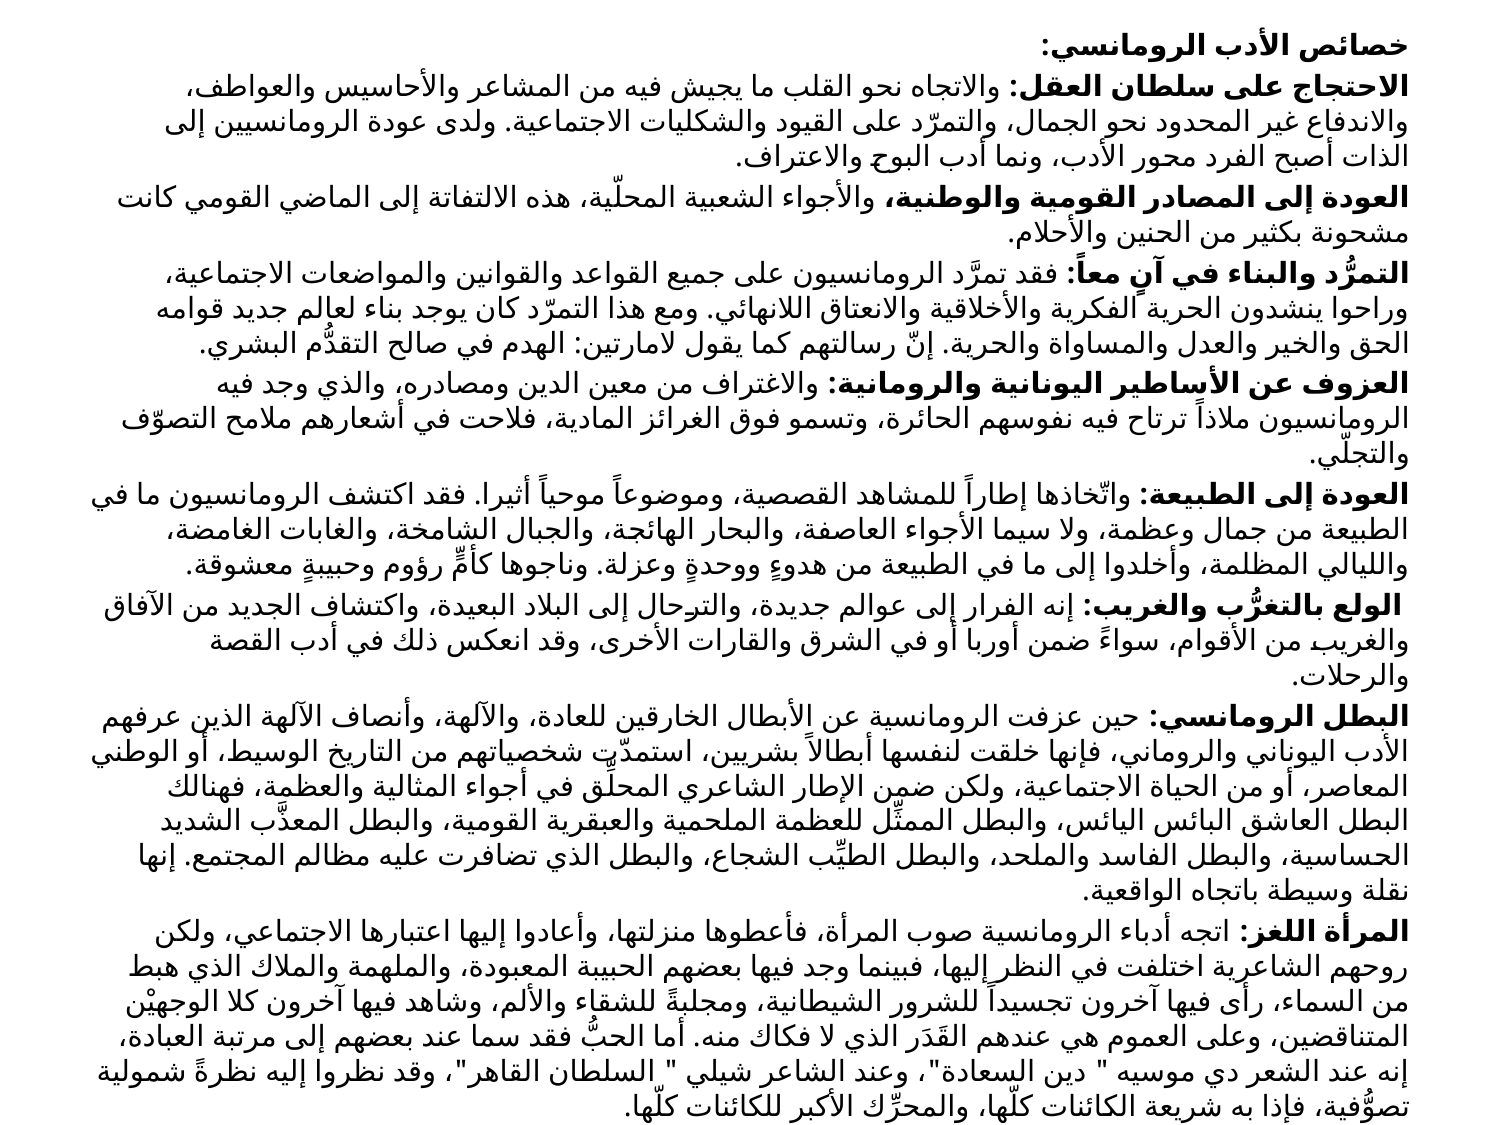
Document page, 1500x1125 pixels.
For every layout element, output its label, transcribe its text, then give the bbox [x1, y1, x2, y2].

list خصائص الأدب الرومانسي: الاحتجاج على سلطان العقل: والاتجاه نحو القلب ما يجيش فيه من المشاعر والأحاسيس والعواطف، والاندفاع غير المحدود نحو الجمال، والتمرّد على القيود والشكليات الاجتماعية. ولدى عودة الرومانسيين إلى الذات أصبح الفرد محور الأدب، ونما أدب البوح والاعتراف. العودة إلى المصادر القومية والوطنية، والأجواء الشعبية المحلّية، هذه الالتفاتة إلى الماضي القومي كانت مشحونة بكثير من الحنين والأحلام. التمرُّد والبناء في آنٍ معاً: فقد تمرَّد الرومانسيون على جميع القواعد والقوانين والمواضعات الاجتماعية، وراحوا ينشدون الحرية الفكرية والأخلاقية والانعتاق اللانهائي. ومع هذا التمرّد كان يوجد بناء لعالم جديد قوامه الحق والخير والعدل والمساواة والحرية. إنّ رسالتهم كما يقول لامارتين: الهدم في صالح التقدُّم البشري. العزوف عن الأساطير اليونانية والرومانية: والاغتراف من معين الدين ومصادره، والذي وجد فيه الرومانسيون ملاذاً ترتاح فيه نفوسهم الحائرة، وتسمو فوق الغرائز المادية، فلاحت في أشعارهم ملامح التصوّف والتجلّي. العودة إلى الطبيعة: واتّخاذها إطاراً للمشاهد القصصية، وموضوعاً موحياً أثيرا. فقد اكتشف الرومانسيون ما في الطبيعة من جمال وعظمة، ولا سيما الأجواء العاصفة، والبحار الهائجة، والجبال الشامخة، والغابات الغامضة، والليالي المظلمة، وأخلدوا إلى ما في الطبيعة من هدوءٍ ووحدةٍ وعزلة. وناجوها كأمٍّ رؤوم وحبيبةٍ معشوقة. الولع بالتغرُّب والغريب: إنه الفرار إلى عوالم جديدة، والترحال إلى البلاد البعيدة، واكتشاف الجديد من الآفاق والغريب من الأقوام، سواءً ضمن أوربا أو في الشرق والقارات الأخرى، وقد انعكس ذلك في أدب القصة والرحلات. البطل الرومانسي: حين عزفت الرومانسية عن الأبطال الخارقين للعادة، والآلهة، وأنصاف الآلهة الذين عرفهم الأدب اليوناني والروماني، فإنها خلقت لنفسها أبطالاً بشريين، استمدّت شخصياتهم من التاريخ الوسيط، أو الوطني المعاصر، أو من الحياة الاجتماعية، ولكن ضمن الإطار الشاعري المحلِّق في أجواء المثالية والعظمة، فهنالك البطل العاشق البائس اليائس، والبطل الممثِّل للعظمة الملحمية والعبقرية القومية، والبطل المعذَّب الشديد الحساسية، والبطل الفاسد والملحد، والبطل الطيِّب الشجاع، والبطل الذي تضافرت عليه مظالم المجتمع. إنها نقلة وسيطة باتجاه الواقعية. المرأة اللغز: اتجه أدباء الرومانسية صوب المرأة، فأعطوها منزلتها، وأعادوا إليها اعتبارها الاجتماعي، ولكن روحهم الشاعرية اختلفت في النظر إليها، فبينما وجد فيها بعضهم الحبيبة المعبودة، والملهمة والملاك الذي هبط من السماء، رأى فيها آخرون تجسيداً للشرور الشيطانية، ومجلبةً للشقاء والألم، وشاهد فيها آخرون كلا الوجهيْن المتناقضين، وعلى العموم هي عندهم القَدَر الذي لا فكاك منه. أما الحبُّ فقد سما عند بعضهم إلى مرتبة العبادة، إنه عند الشعر دي موسيه " دين السعادة"، وعند الشاعر شيلي " السلطان القاهر"، وقد نظروا إليه نظرةً شمولية تصوُّفية، فإذا به شريعة الكائنات كلّها، والمحرِّك الأكبر للكائنات كلّها. الفكر الجريء اللمّاح المدرك للمفارقات والتناقضات، الميّال إلى الحدس أكثر من الوعي والتفكير الموضوعي، وإلى النظرة الشمولية الموحّدة للإنسان والطبيعة وما وراء الطبيعة، حيث تتحد الذات مع الموضوع، ويمتزج الإنسان بالطبيعة. [75, 19, 1425, 1005]
